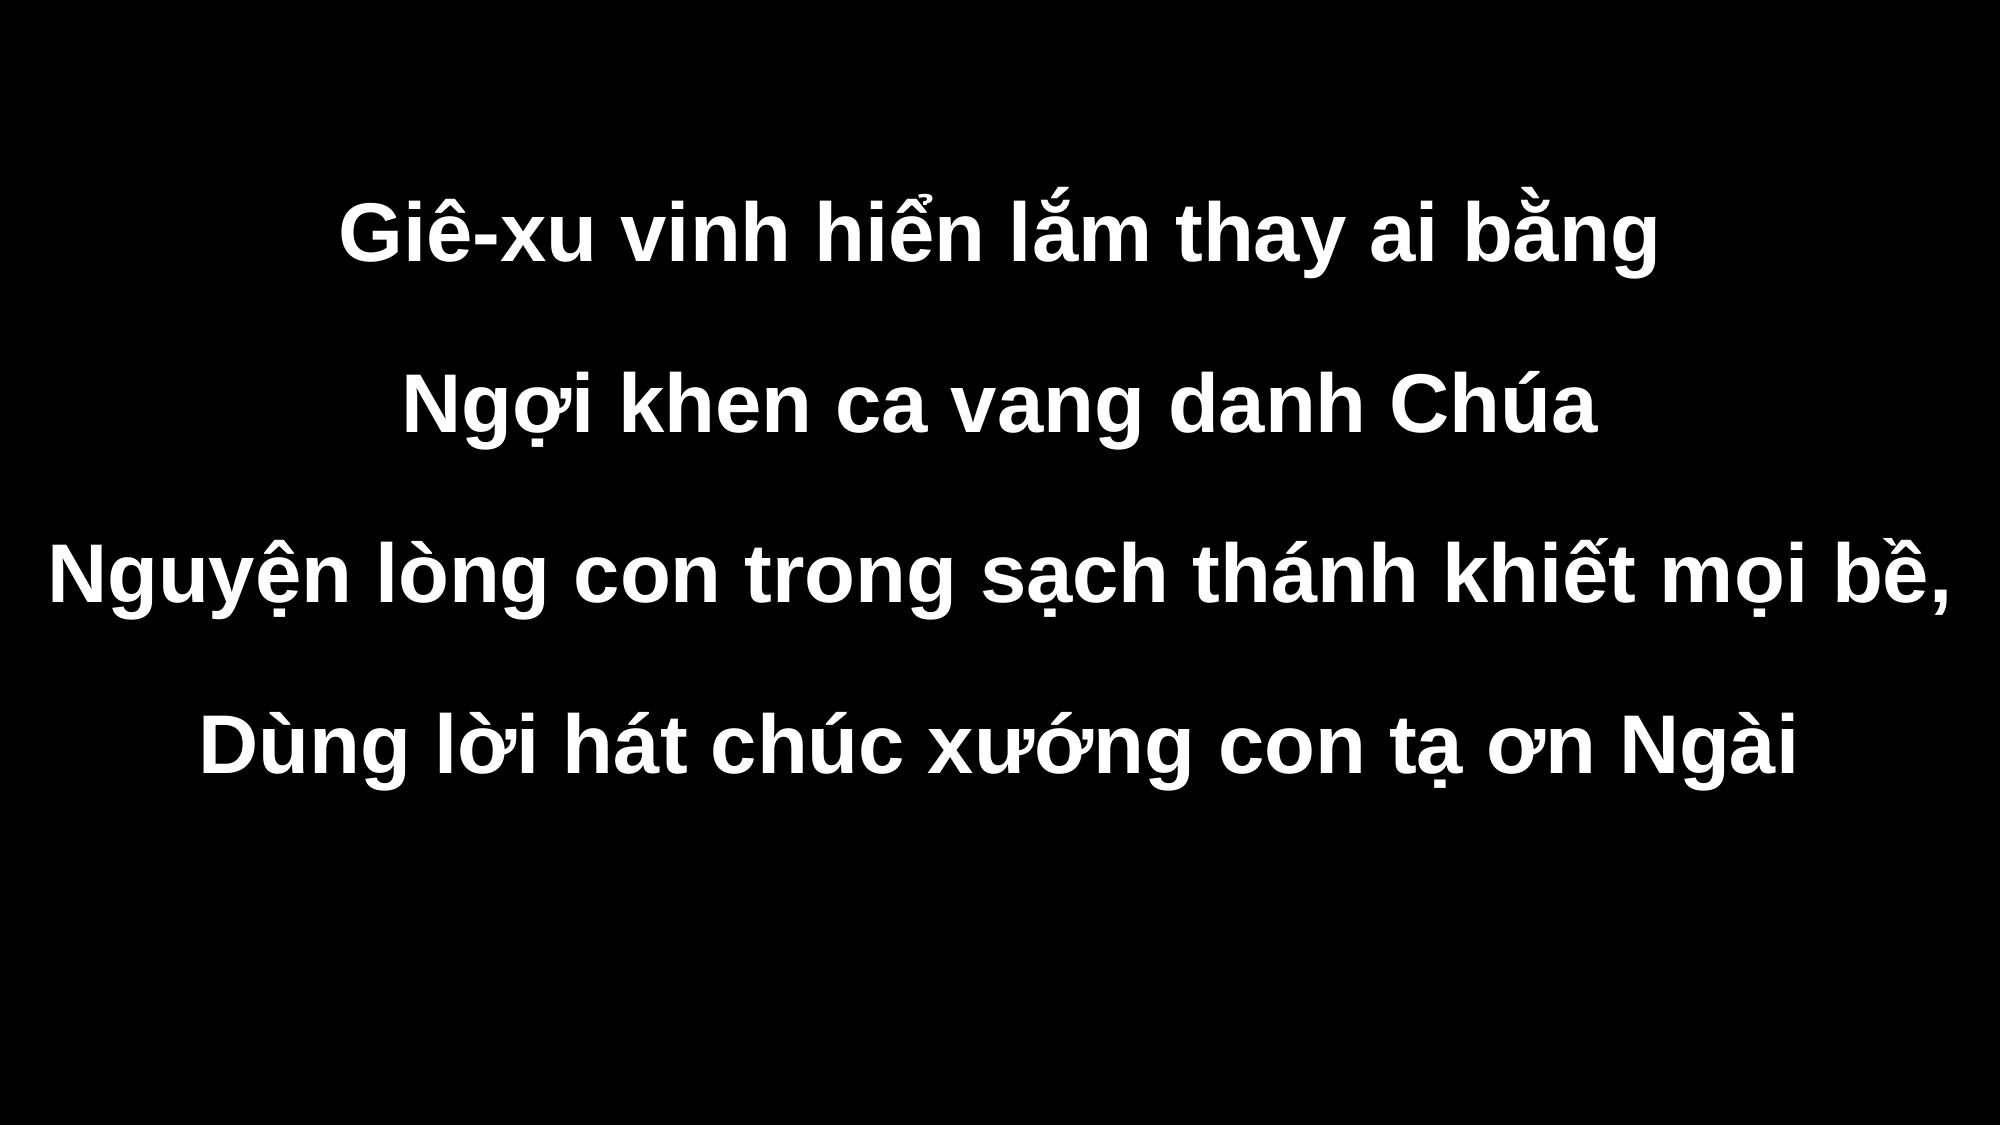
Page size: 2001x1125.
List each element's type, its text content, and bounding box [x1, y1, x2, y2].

list Giê-xu vinh hiển lắm thay ai bằng Ngợi khen ca vang danh Chúa Nguyện lòng con trong sạch thánh khiết mọi bề, Dùng lời hát chúc xướng con tạ ơn Ngài [0, 0, 2000, 1125]
